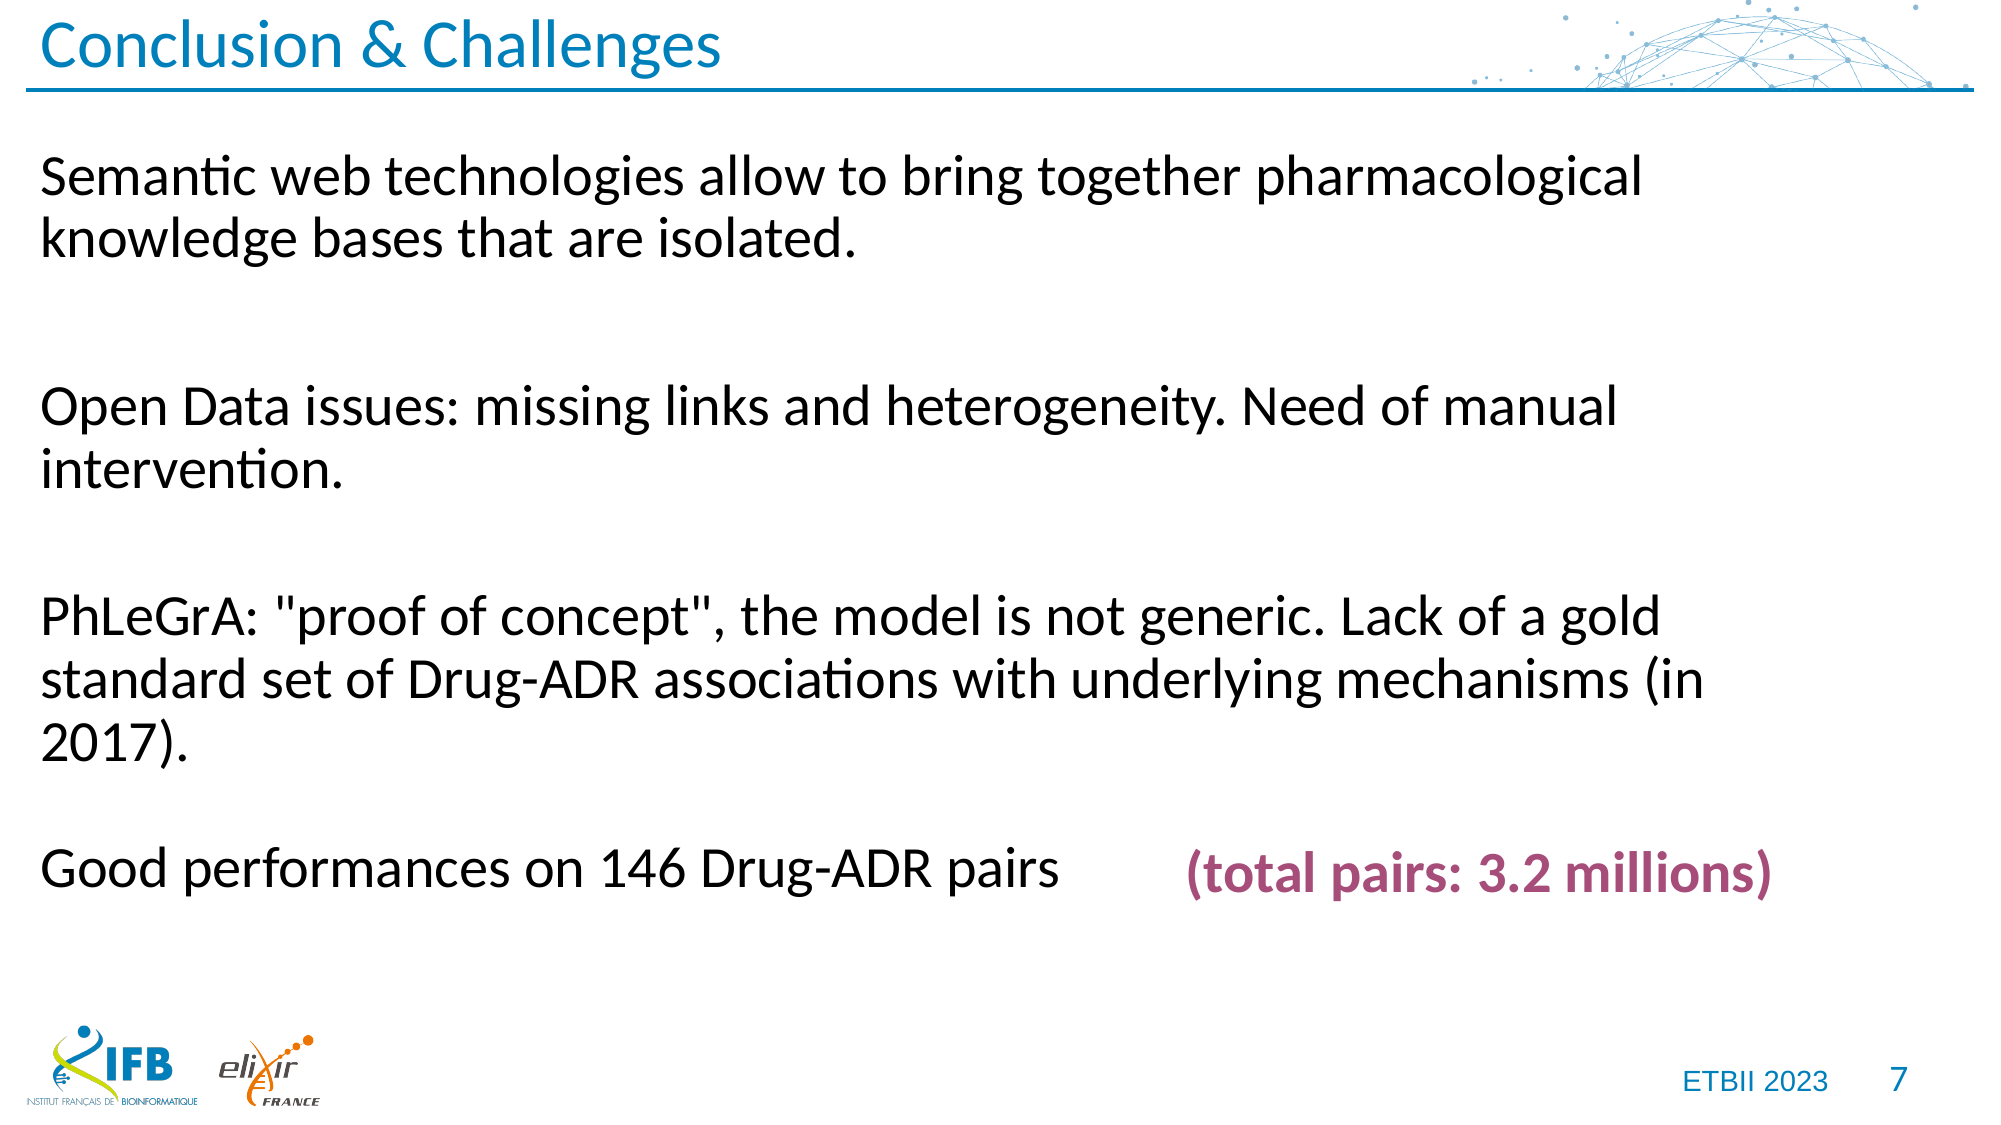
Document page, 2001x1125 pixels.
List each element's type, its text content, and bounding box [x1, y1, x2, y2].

list Semantic web technologies allow to bring together pharmacological knowledge bases that are isolated. Open Data issues: missing links and heterogeneity. Need of manual intervention. PhLeGrA: "proof of concept", the model is not generic. Lack of a gold standard set of Drug-ADR associations with underlying mechanisms (in 2017). Good performances on 146 Drug-ADR pairs [25, 137, 1844, 998]
subtitle ETBII 2023 [348, 1049, 1844, 1110]
picture [219, 1035, 320, 1106]
picture [25, 1023, 199, 1110]
title Conclusion & Challenges [25, 0, 1285, 91]
text_box (total pairs: 3.2 millions) [1170, 827, 1880, 921]
